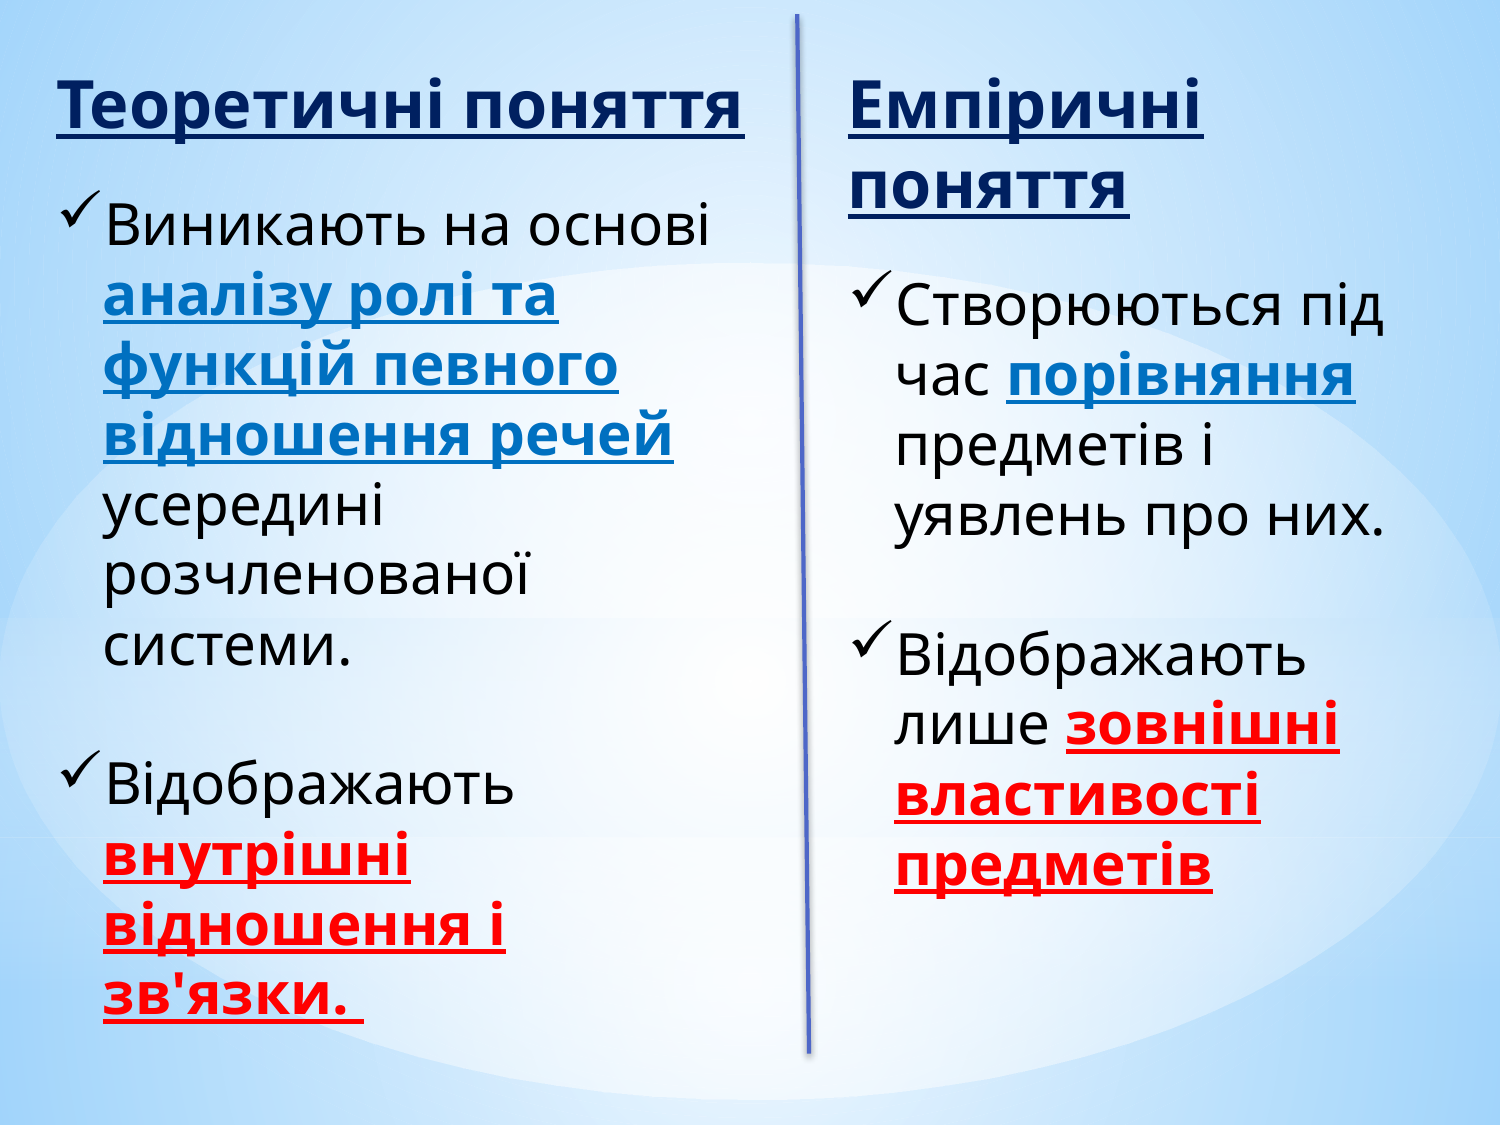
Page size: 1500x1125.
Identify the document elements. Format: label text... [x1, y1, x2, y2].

text_box Теоретичні поняття Виникають на основі аналізу ролі та функцій певного відношення речей усередині розчленованої системи. Відображають внутрішні відношення і зв'язки. [41, 54, 774, 1034]
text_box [796, 13, 810, 1054]
text_box Емпіричні поняття Створюються під час порівняння предметів і уявлень про них. Відображають лише зовнішні властивості предметів [832, 54, 1471, 905]
